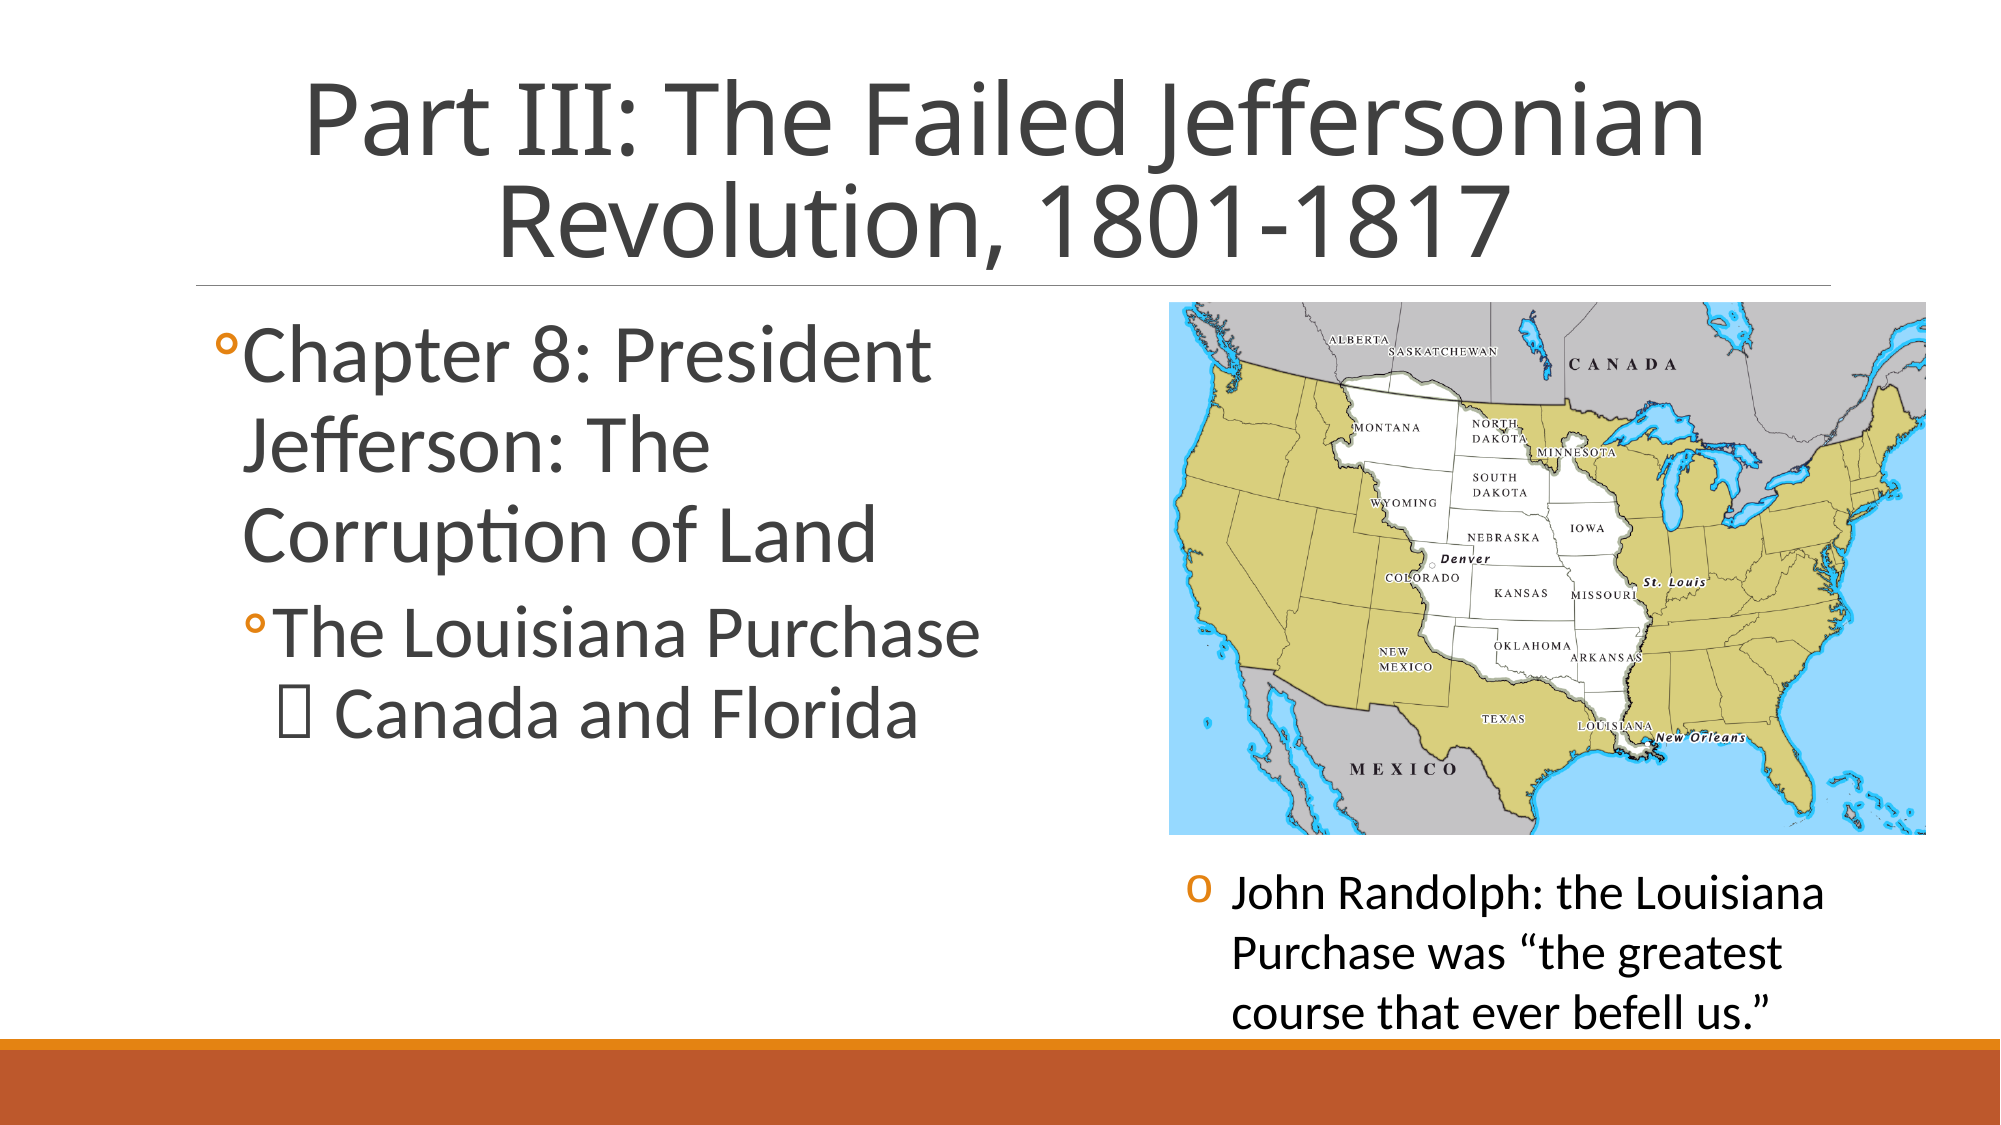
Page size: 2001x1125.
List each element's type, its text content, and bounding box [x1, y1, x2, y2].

list Chapter 8: President Jefferson: The Corruption of Land The Louisiana Purchase  Canada and Florida [180, 302, 1044, 963]
text_box John Randolph: the Louisiana Purchase was “the greatest course that ever befell us.” [1169, 852, 1926, 1047]
picture [1169, 302, 1927, 835]
title Part III: The Failed Jeffersonian Revolution, 1801-1817 [180, 47, 1830, 285]
